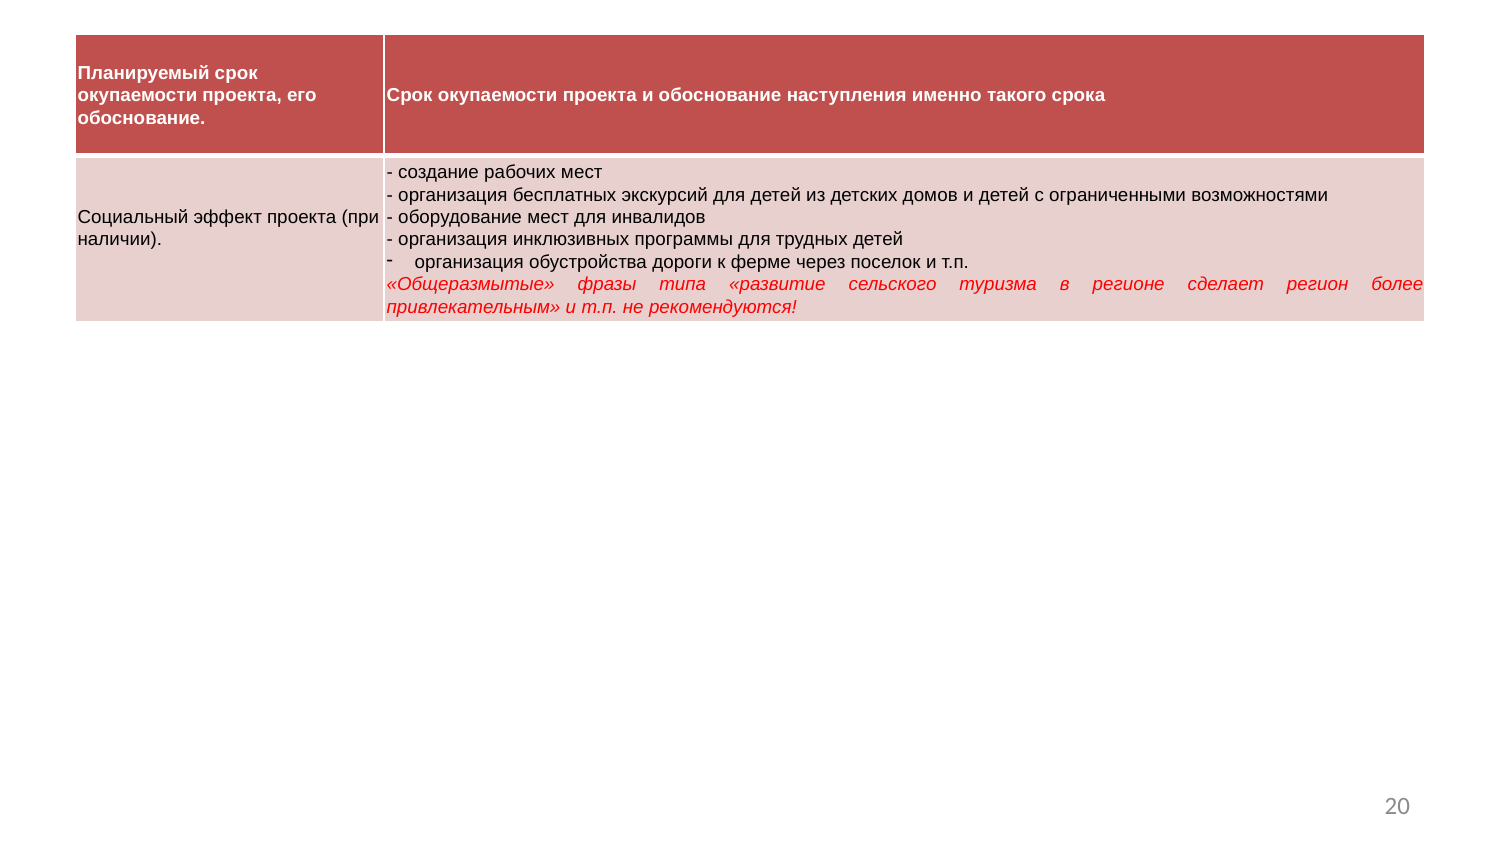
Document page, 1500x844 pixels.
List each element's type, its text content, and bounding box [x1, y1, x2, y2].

table_header Планируемый срок окупаемости проекта, его обоснование. [76, 35, 383, 153]
table_cell - создание рабочих мест - организация бесплатных экскурсий для детей из детских домов и детей с ограниченными возможностями - оборудование мест для инвалидов - организация инклюзивных программы для трудных детей организация обустройства дороги к ферме через поселок и т.п. «Общеразмытые» фразы типа «развитие сельского туризма в регионе сделает регион более привлекательным» и т.п. не рекомендуются! [385, 158, 1424, 321]
table_header Срок окупаемости проекта и обоснование наступления именно такого срока [385, 35, 1424, 153]
table_cell Социальный эффект проекта (при наличии). [76, 158, 383, 321]
slide_number 20 [1074, 782, 1425, 827]
